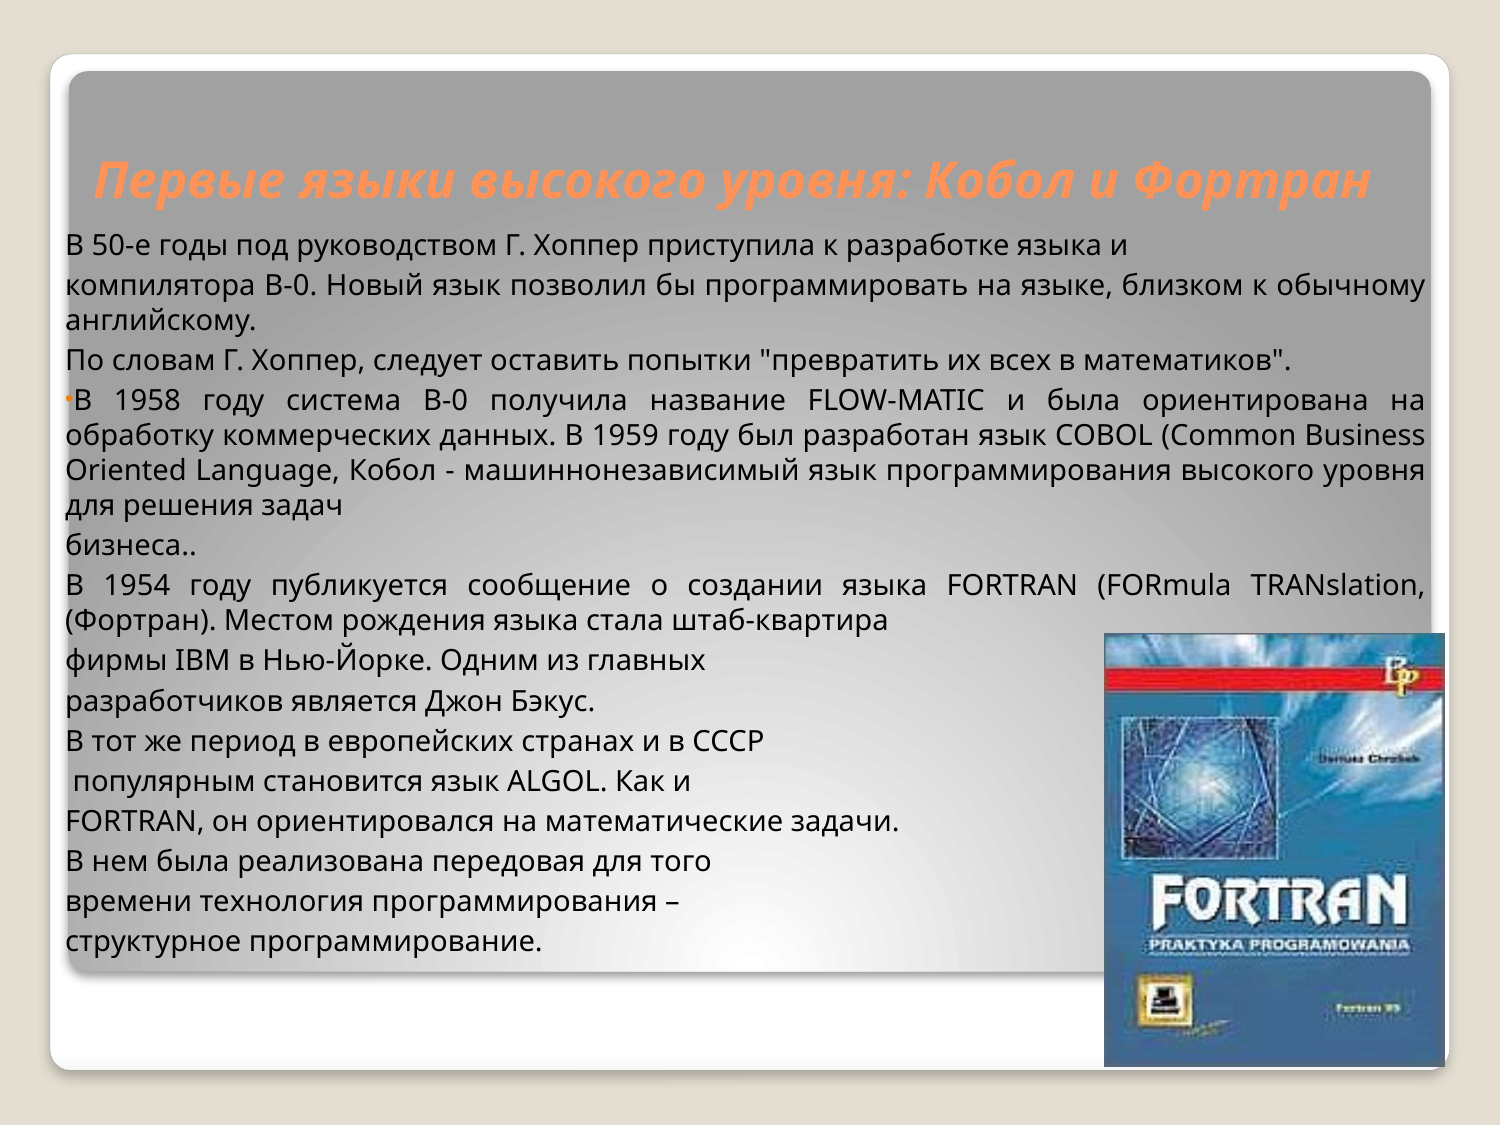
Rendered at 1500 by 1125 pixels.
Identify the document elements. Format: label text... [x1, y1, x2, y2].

title Первые языки высокого уровня: Кобол и Фортран [64, 137, 1415, 210]
list В 50-е годы под руководством Г. Хоппер приступила к разработке языка и компилятора В-0. Новый язык позволил бы программировать на языке, близком к обычному английскому. По словам Г. Хоппер, следует оставить попытки "превратить их всех в математиков". В 1958 году система В-0 получила название FLOW-MATIC и была ориентирована на обработку коммерческих данных. В 1959 году был разработан язык COBOL (Common Business Oriented Language, Кобол - машиннонезависимый язык программирования высокого уровня для решения задач бизнеса.. В 1954 году публикуется сообщение о создании языка FORTRAN (FORmula TRANslation, (Фортран). Местом рождения языка стала штаб-квартира фирмы IBM в Нью-Йорке. Одним из главных разработчиков является Джон Бэкус. В тот же период в европейских странах и в СССР популярным становится язык ALGOL. Как и FORTRAN, он ориентировался на математические задачи. В нем была реализована передовая для того времени технология программирования – структурное программирование. [35, 210, 1442, 992]
picture [1104, 633, 1445, 1067]
